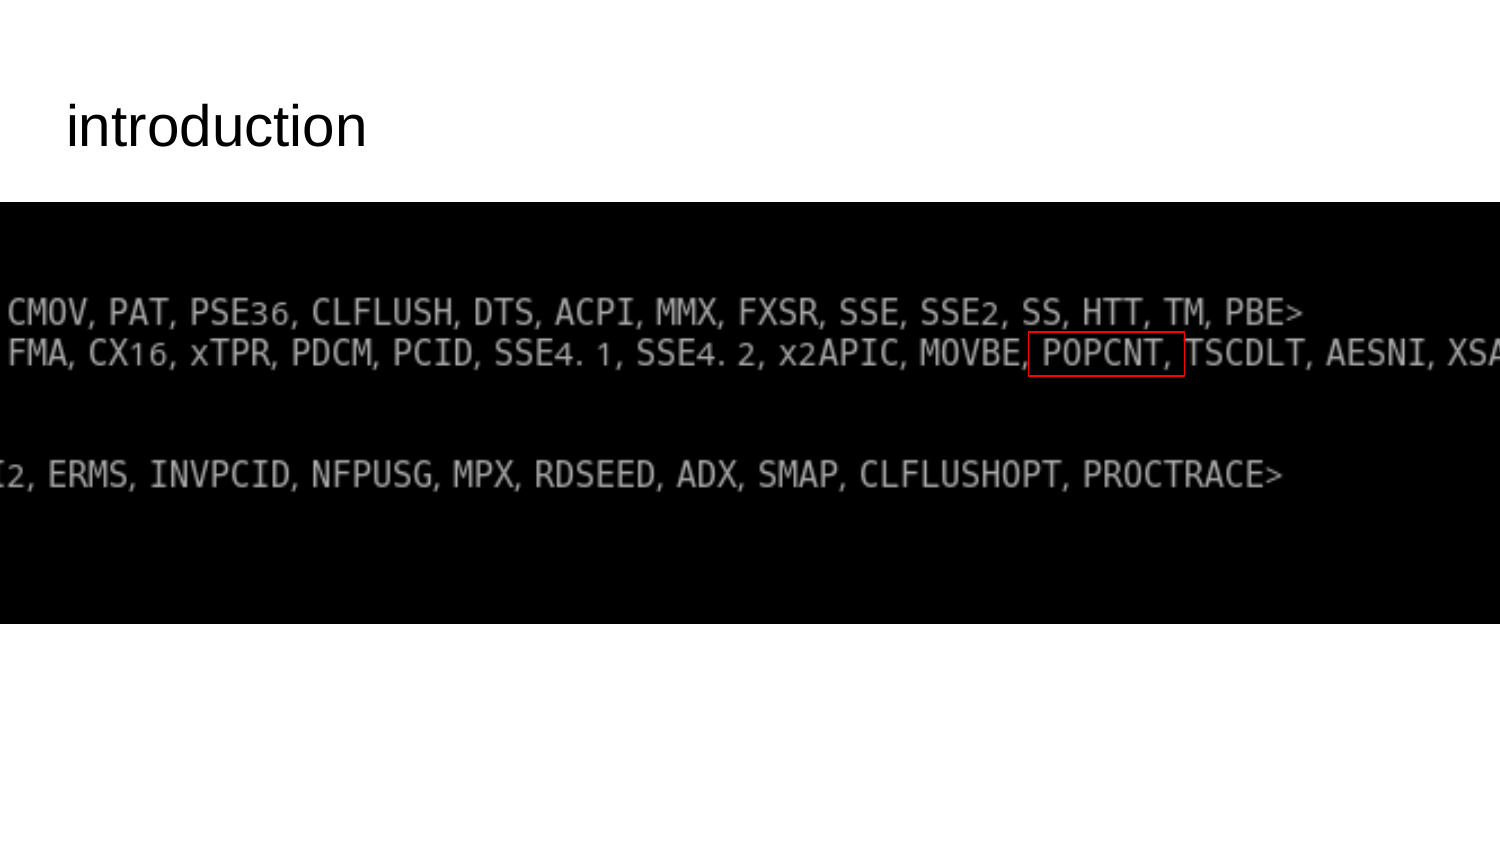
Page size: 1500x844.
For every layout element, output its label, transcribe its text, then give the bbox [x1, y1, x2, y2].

title introduction [51, 72, 1449, 167]
picture [0, 201, 1500, 624]
